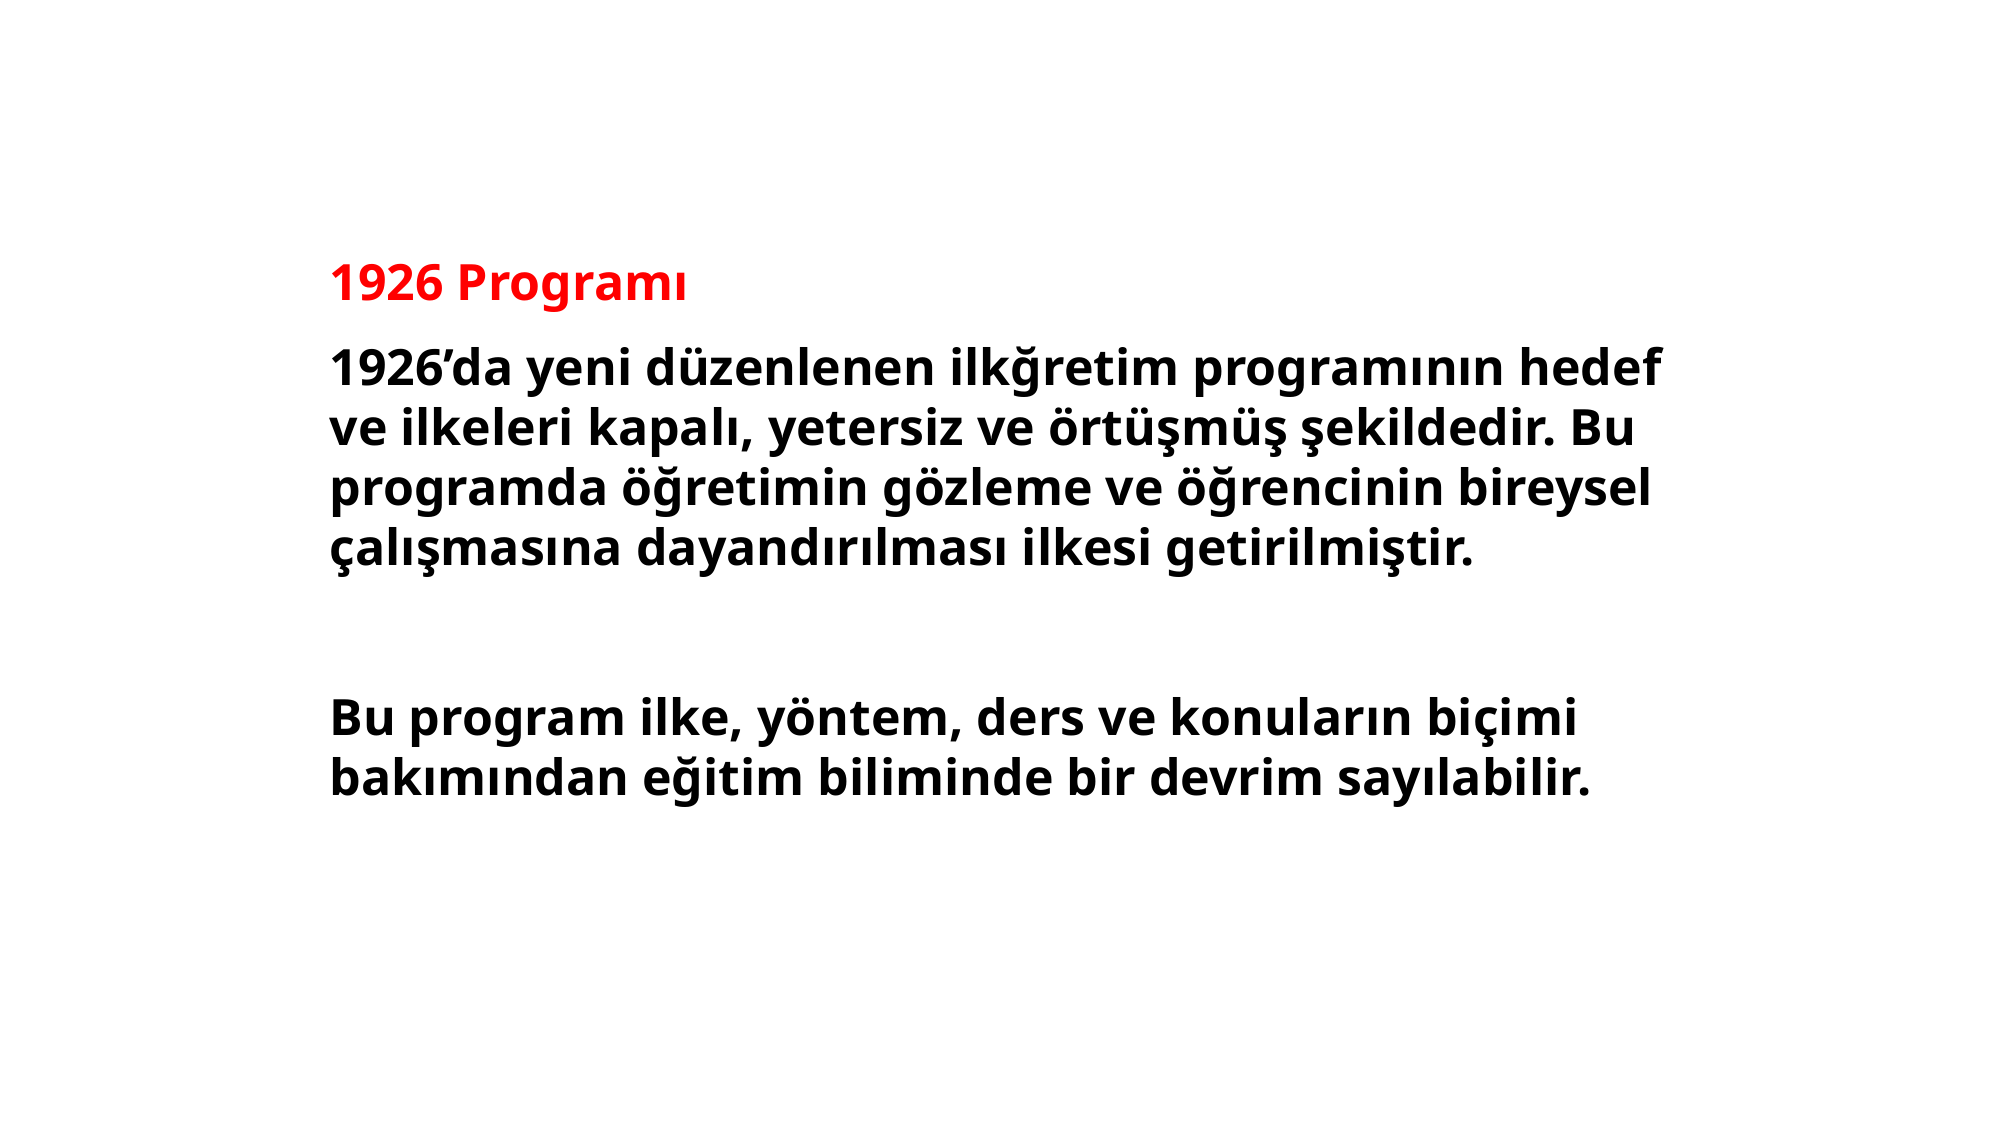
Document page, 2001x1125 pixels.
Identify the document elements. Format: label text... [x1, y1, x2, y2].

text_box 1926 Programı 1926’da yeni düzenlenen ilkğretim programının hedef ve ilkeleri kapalı, yetersiz ve örtüşmüş şekildedir. Bu programda öğretimin gözleme ve öğrencinin bireysel çalışmasına dayandırılması ilkesi getirilmiştir. Bu program ilke, yöntem, ders ve konuların biçimi bakımından eğitim biliminde bir devrim sayılabilir. [314, 243, 1697, 814]
